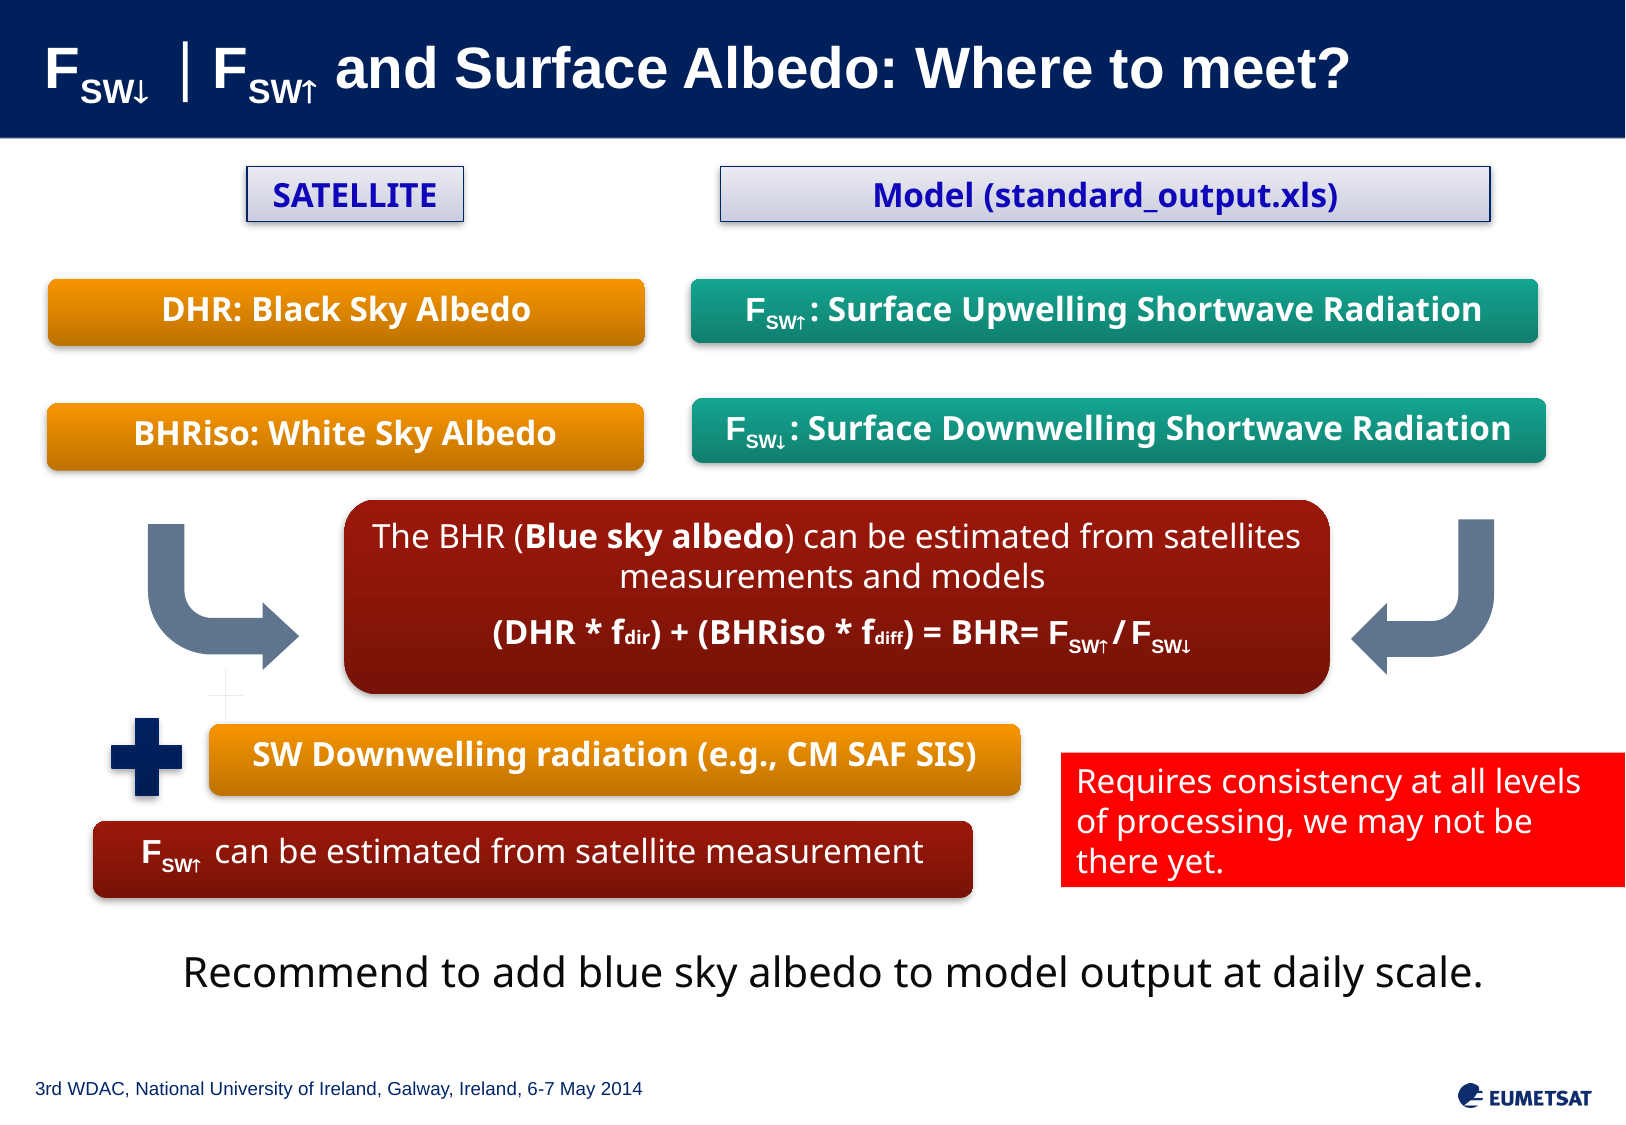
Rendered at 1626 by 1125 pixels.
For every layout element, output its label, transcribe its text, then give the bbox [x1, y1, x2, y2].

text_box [46, 278, 646, 471]
text_box SATELLITE [246, 166, 464, 222]
text_box Model (standard_output.xls) [720, 166, 1491, 222]
title FSW  FSW and Surface Albedo: Where to meet? [0, 0, 1625, 141]
text_box [1351, 519, 1495, 675]
text_box Recommend to add blue sky albedo to model output at daily scale. [167, 938, 1499, 1004]
text_box FSW can be estimated from satellite measurement [93, 820, 974, 898]
text_box [147, 524, 300, 670]
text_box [690, 278, 1547, 464]
text_box Requires consistency at all levels of processing, we may not be there yet. [1061, 752, 1625, 888]
text_box SW Downwelling radiation (e.g., CM SAF SIS) [209, 723, 1021, 796]
text_box The BHR (Blue sky albedo) can be estimated from satellites measurements and models (DHR * fdir) + (BHRiso * fdiff) = BHR= FSW / FSW [344, 499, 1330, 695]
picture [0, 0, 1626, 1125]
text_box [111, 718, 182, 796]
